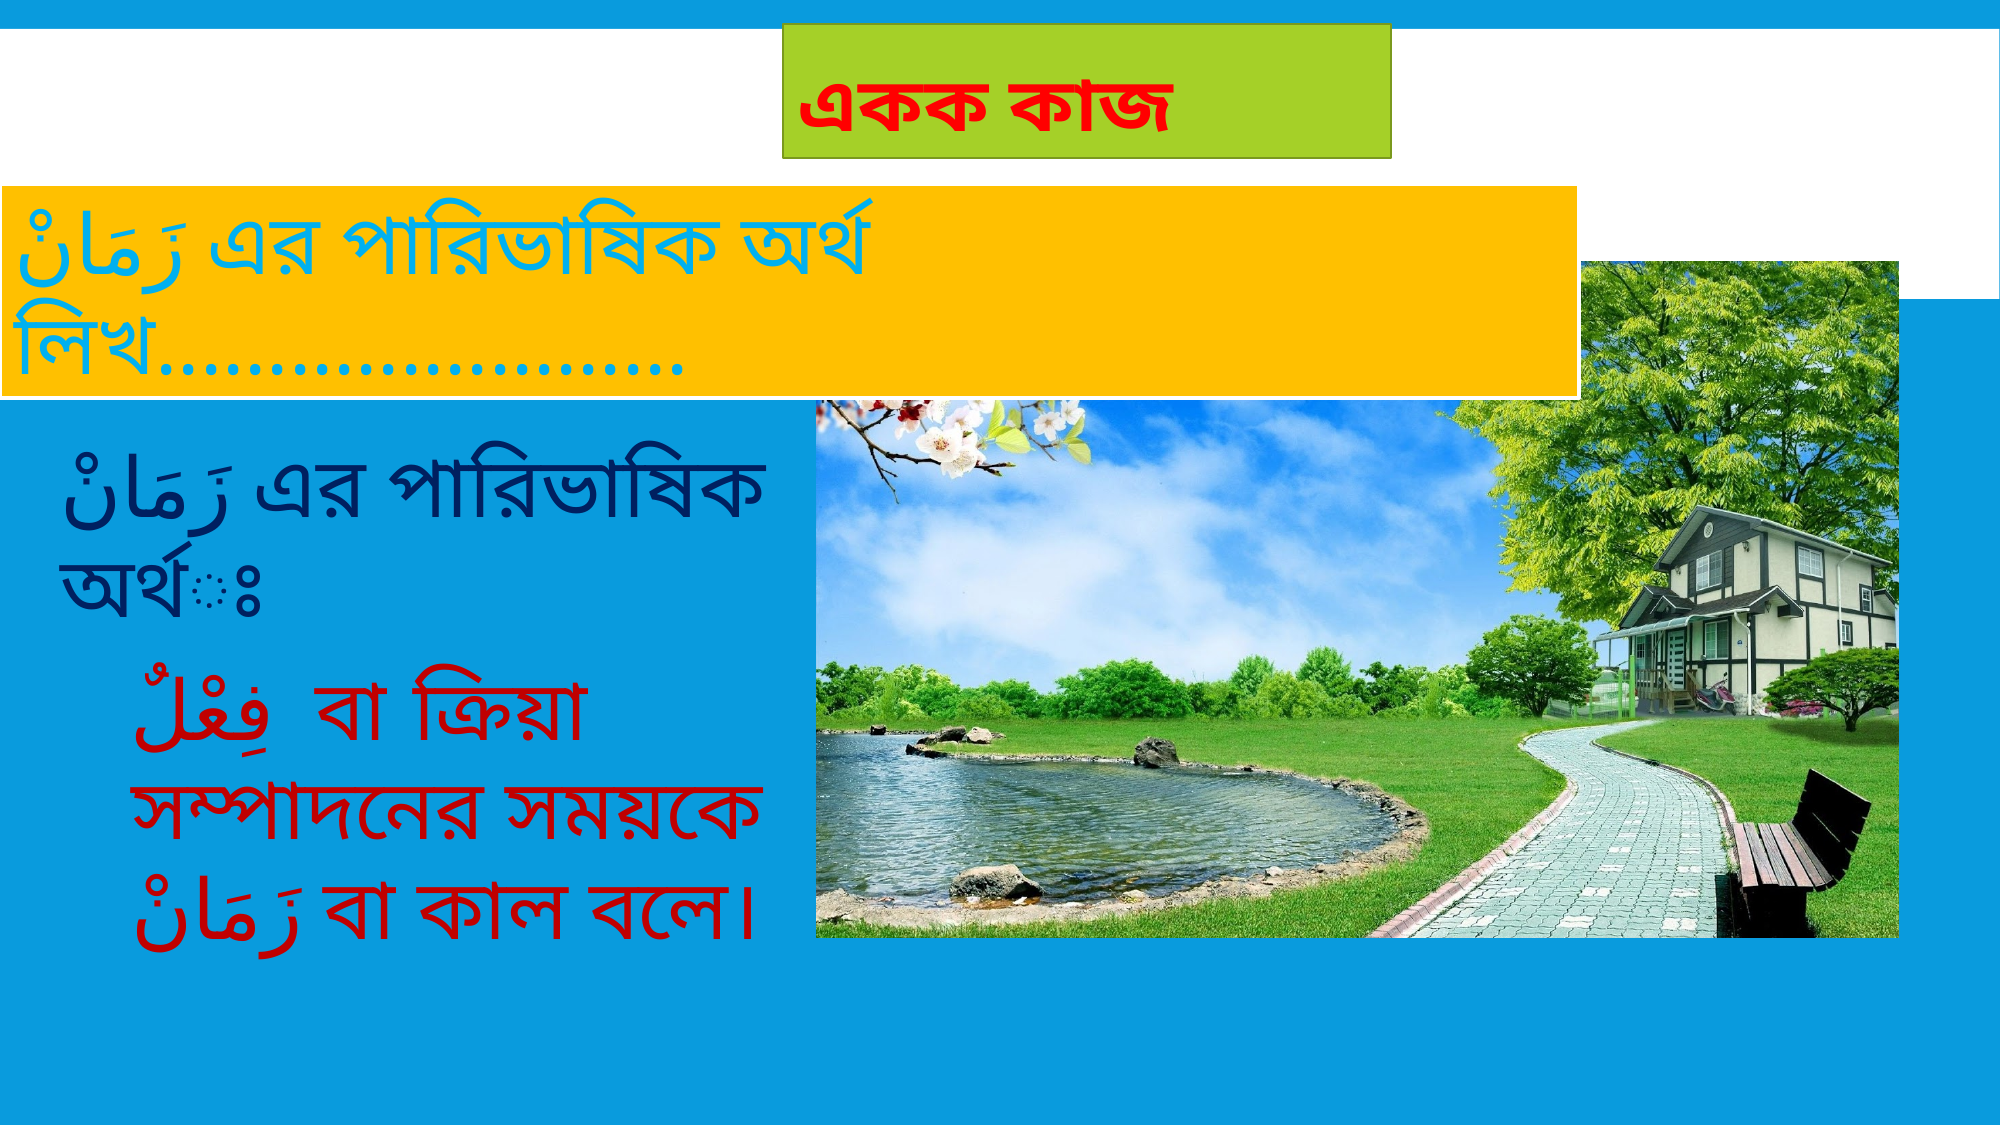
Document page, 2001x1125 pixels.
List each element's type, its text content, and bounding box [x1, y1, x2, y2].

text_box فِعْلٌ বা ক্রিয়া সম্পাদনের সময়কে زَمَانْ বা কাল বলে। [116, 649, 949, 964]
text_box زَمَانْ এর পারিভাষিক অর্থ লিখ........................ [0, 181, 1581, 400]
text_box একক কাজ [782, 23, 1392, 159]
text_box زَمَانْ এর পারিভাষিক অর্থঃ [45, 427, 809, 642]
picture [816, 261, 1899, 937]
